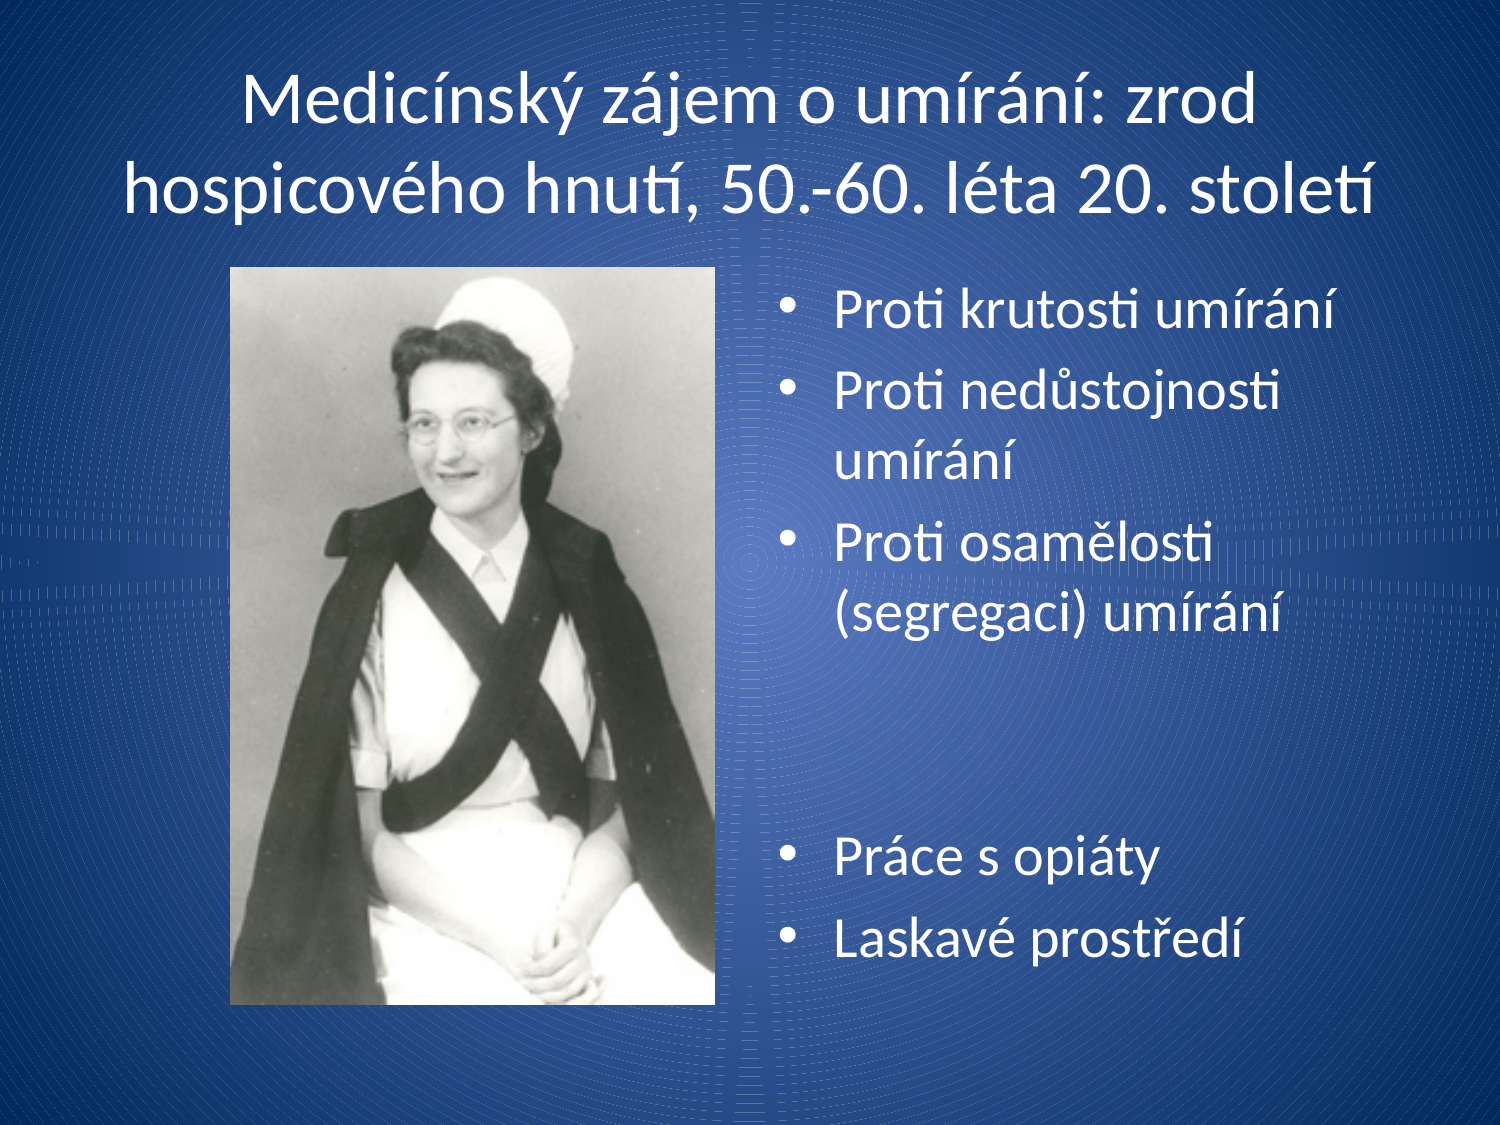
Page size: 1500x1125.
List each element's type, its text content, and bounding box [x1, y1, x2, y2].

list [229, 266, 715, 1006]
title Medicínský zájem o umírání: zrod hospicového hnutí, 50.-60. léta 20. století [75, 45, 1425, 233]
list Proti krutosti umírání Proti nedůstojnosti umírání Proti osamělosti (segregaci) umírání Práce s opiáty Laskavé prostředí [762, 262, 1425, 1005]
